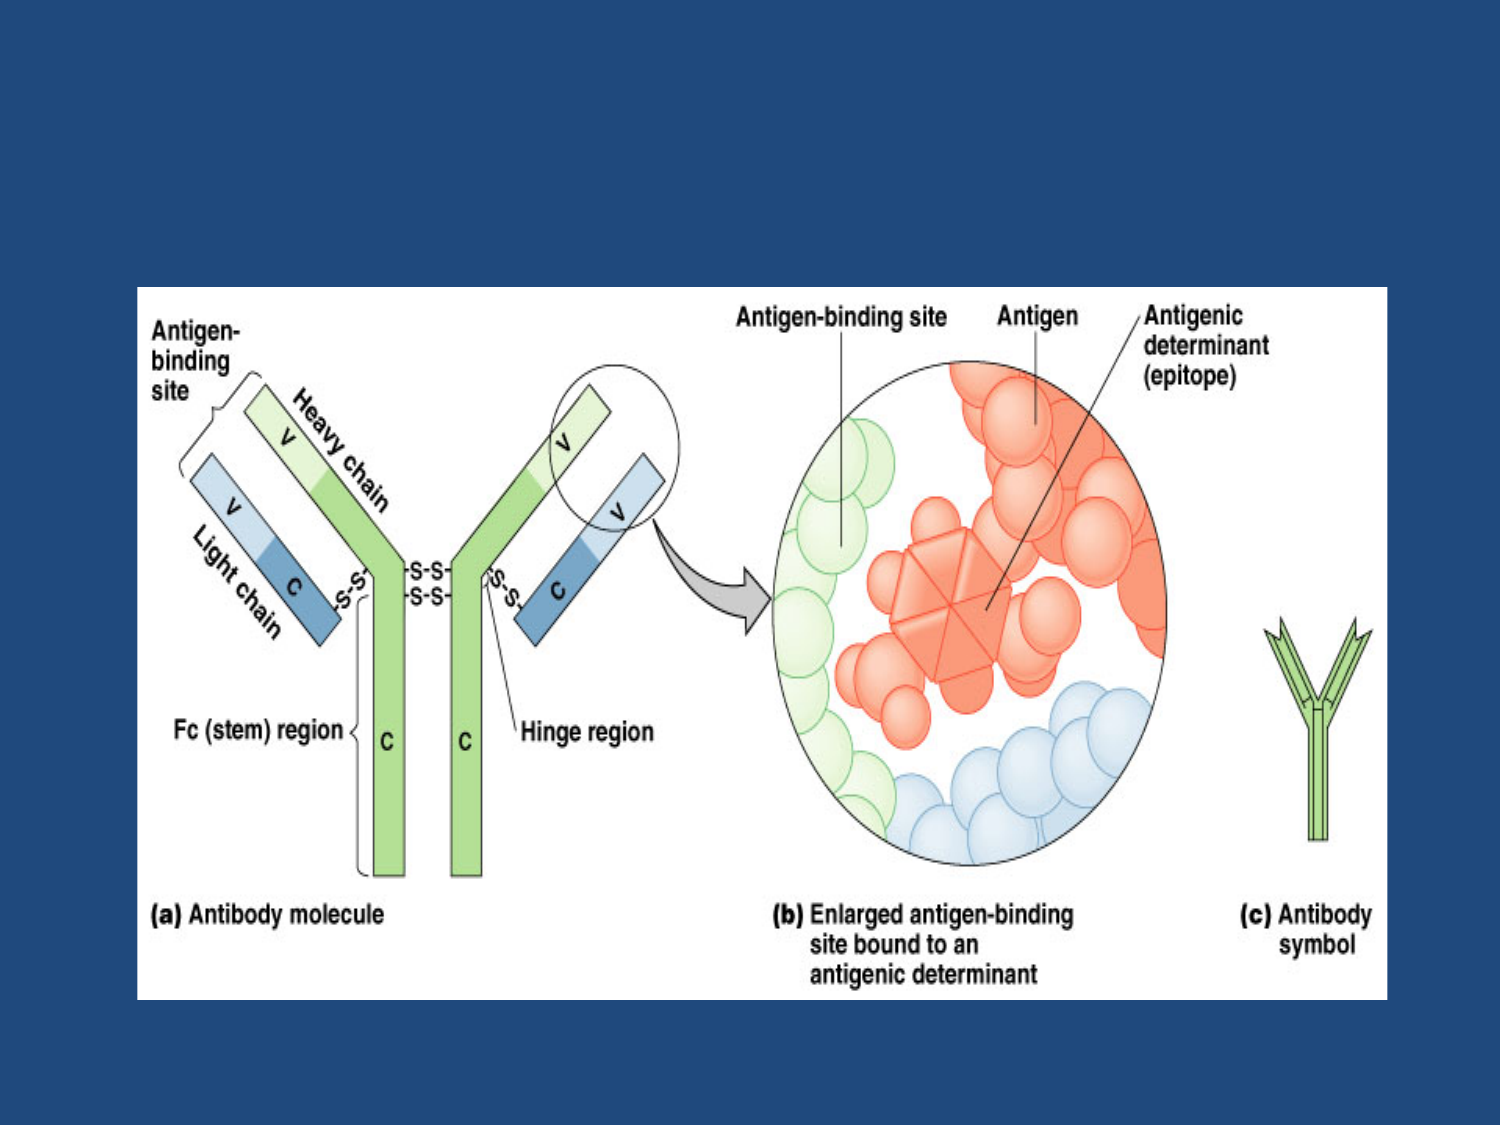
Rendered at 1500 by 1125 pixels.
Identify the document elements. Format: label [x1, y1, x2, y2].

picture [137, 287, 1388, 1001]
